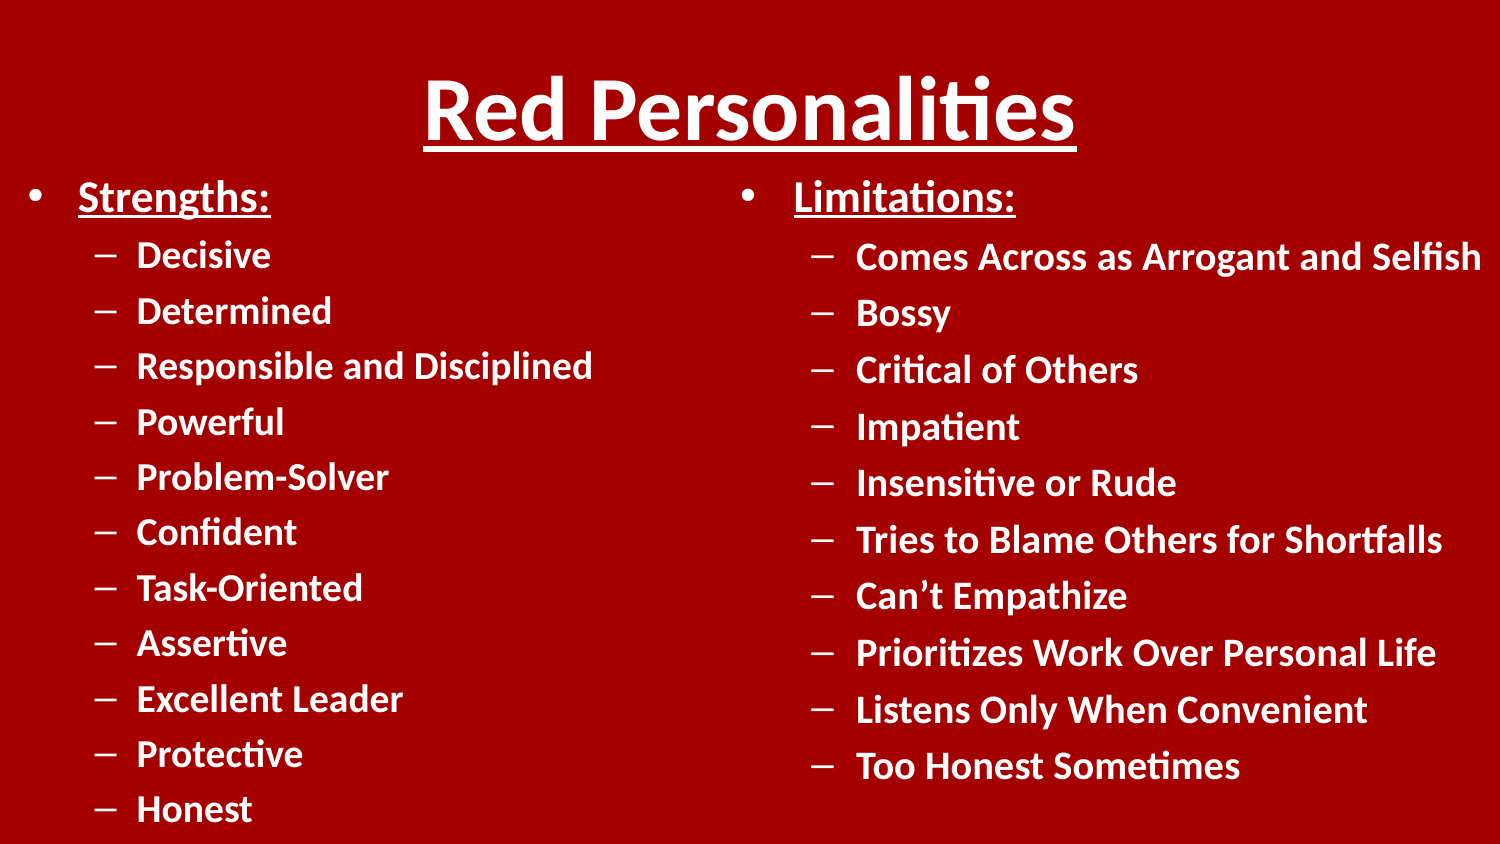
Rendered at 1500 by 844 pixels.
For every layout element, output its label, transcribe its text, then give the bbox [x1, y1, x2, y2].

list Strengths: Decisive Determined Responsible and Disciplined Powerful Problem-Solver Confident Task-Oriented Assertive Excellent Leader Protective Honest [12, 159, 725, 844]
text_box Limitations: Comes Across as Arrogant and Selfish Bossy Critical of Others Impatient Insensitive or Rude Tries to Blame Others for Shortfalls Can’t Empathize Prioritizes Work Over Personal Life Listens Only When Convenient Too Honest Sometimes [725, 159, 1500, 844]
title Red Personalities [75, 33, 1425, 159]
